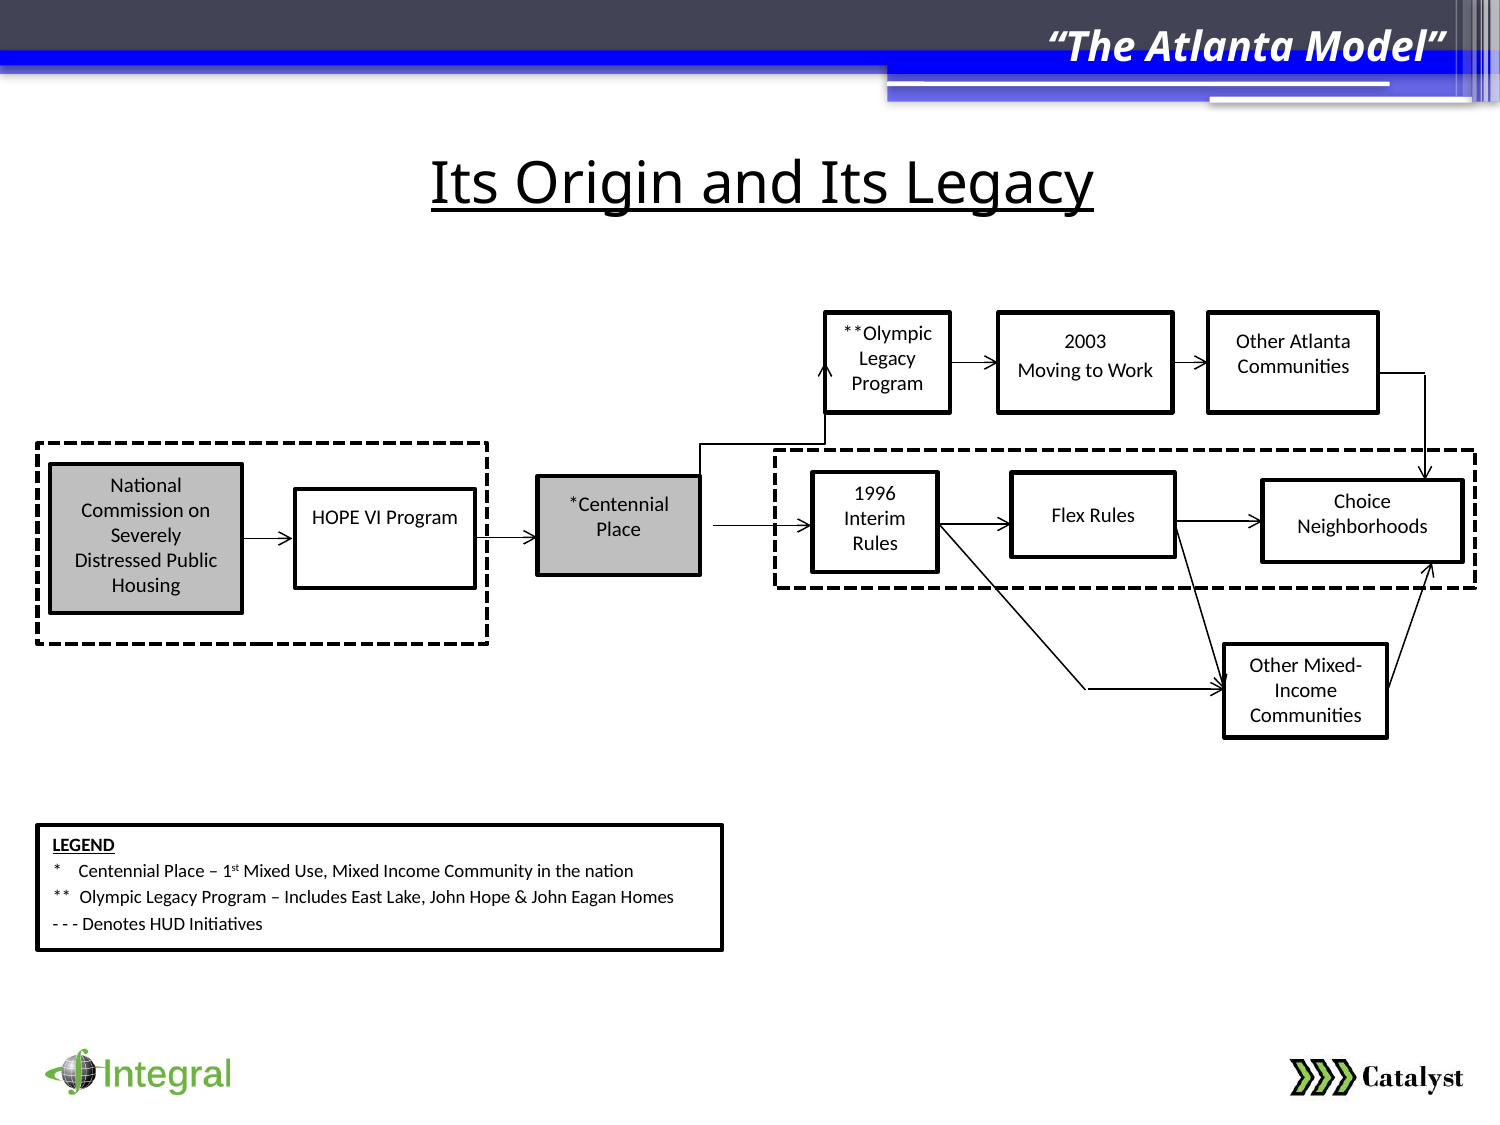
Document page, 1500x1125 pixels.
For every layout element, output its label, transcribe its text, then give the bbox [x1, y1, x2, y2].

text_box HOPE VI Program [295, 488, 475, 589]
text_box 2003 Moving to Work [998, 312, 1173, 413]
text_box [937, 522, 1086, 691]
picture [44, 1048, 230, 1095]
text_box LEGEND * Centennial Place – 1st Mixed Use, Mixed Income Community in the nation ** Olympic Legacy Program – Includes East Lake, John Hope & John Eagan Homes - - - Denotes HUD Initiatives [37, 825, 723, 950]
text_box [1174, 529, 1225, 690]
text_box Other Atlanta Communities [1208, 312, 1379, 413]
text_box **Olympic Legacy Program [825, 312, 950, 413]
text_box Other Mixed-Income Communities [1224, 644, 1388, 738]
text_box National Commission on Severely Distressed Public Housing [49, 464, 243, 613]
text_box [774, 536, 930, 589]
text_box [37, 443, 488, 645]
text_box Its Origin and Its Legacy [237, 137, 1288, 263]
text_box [1430, 450, 1475, 589]
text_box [699, 362, 826, 526]
text_box [1092, 558, 1167, 589]
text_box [1387, 562, 1433, 692]
text_box *Centennial Place [537, 475, 700, 576]
text_box Choice Neighborhoods [1262, 480, 1463, 563]
text_box “The Atlanta Model” [1031, 12, 1460, 78]
text_box 1996 Interim Rules [812, 472, 938, 573]
text_box [831, 450, 1419, 520]
picture [1289, 1048, 1500, 1114]
text_box Flex Rules [1011, 472, 1175, 558]
text_box [1231, 528, 1383, 589]
